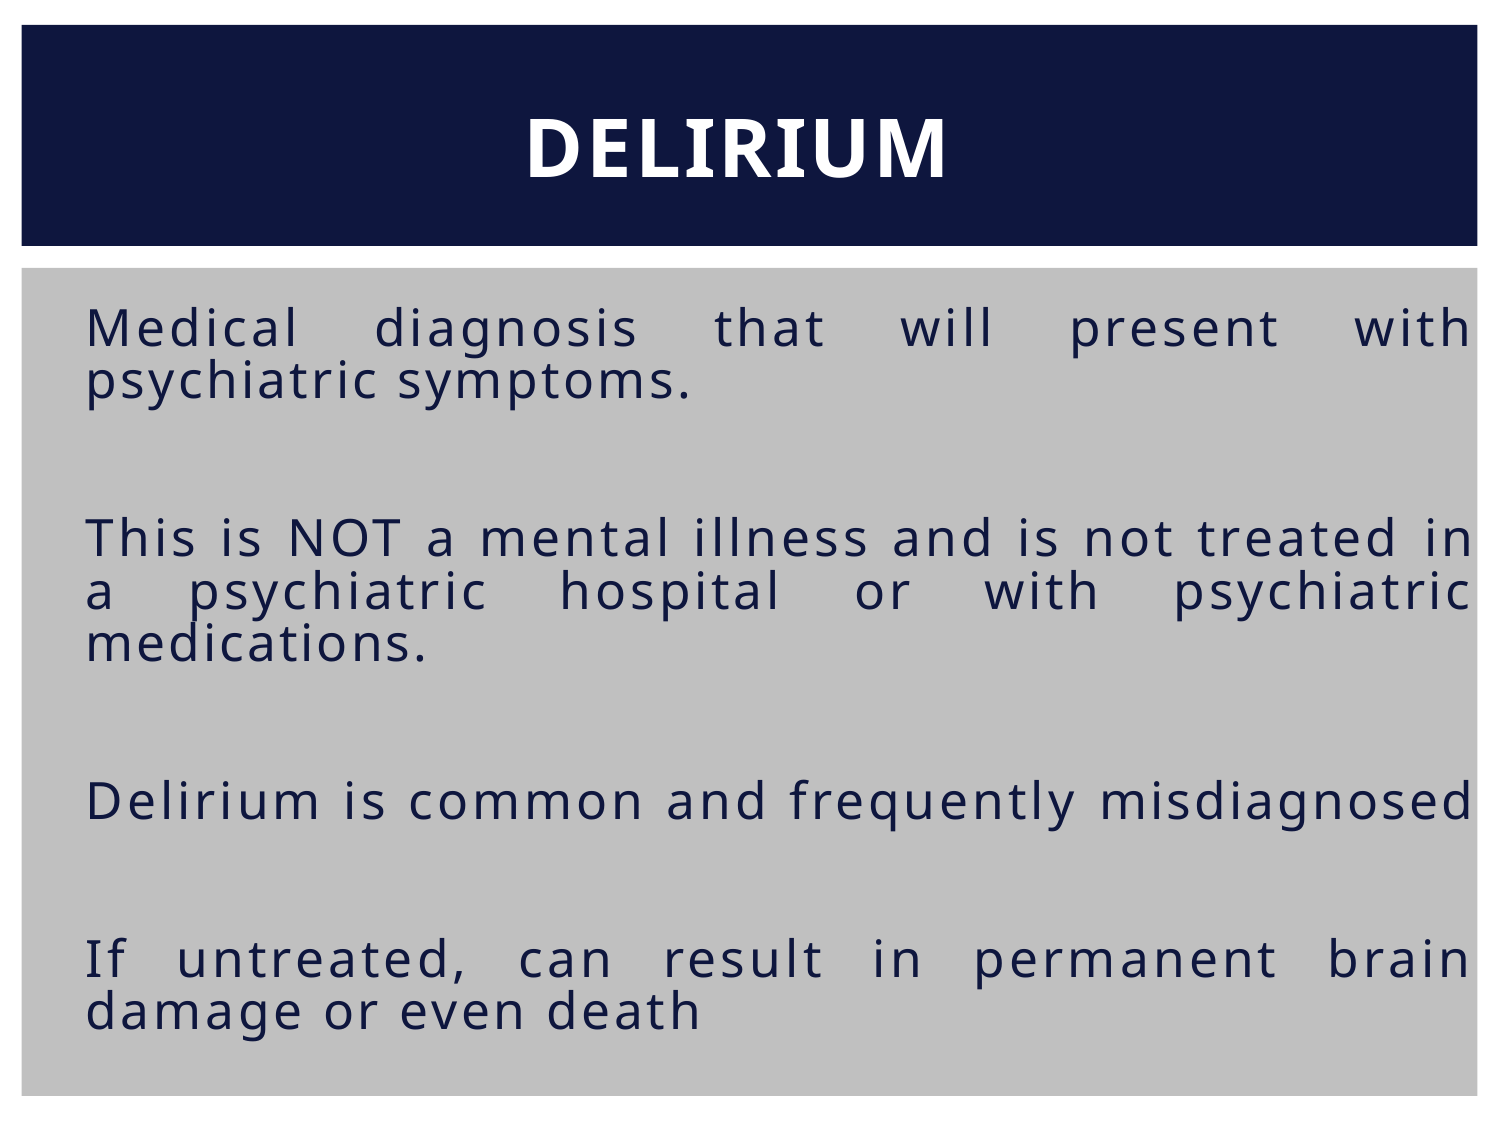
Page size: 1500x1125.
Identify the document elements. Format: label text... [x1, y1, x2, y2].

list DELIRIUM [21, 24, 1478, 246]
list Medical diagnosis that will present with psychiatric symptoms. This is NOT a mental illness and is not treated in a psychiatric hospital or with psychiatric medications. Delirium is common and frequently misdiagnosed If untreated, can result in permanent brain damage or even death [21, 267, 1478, 1096]
